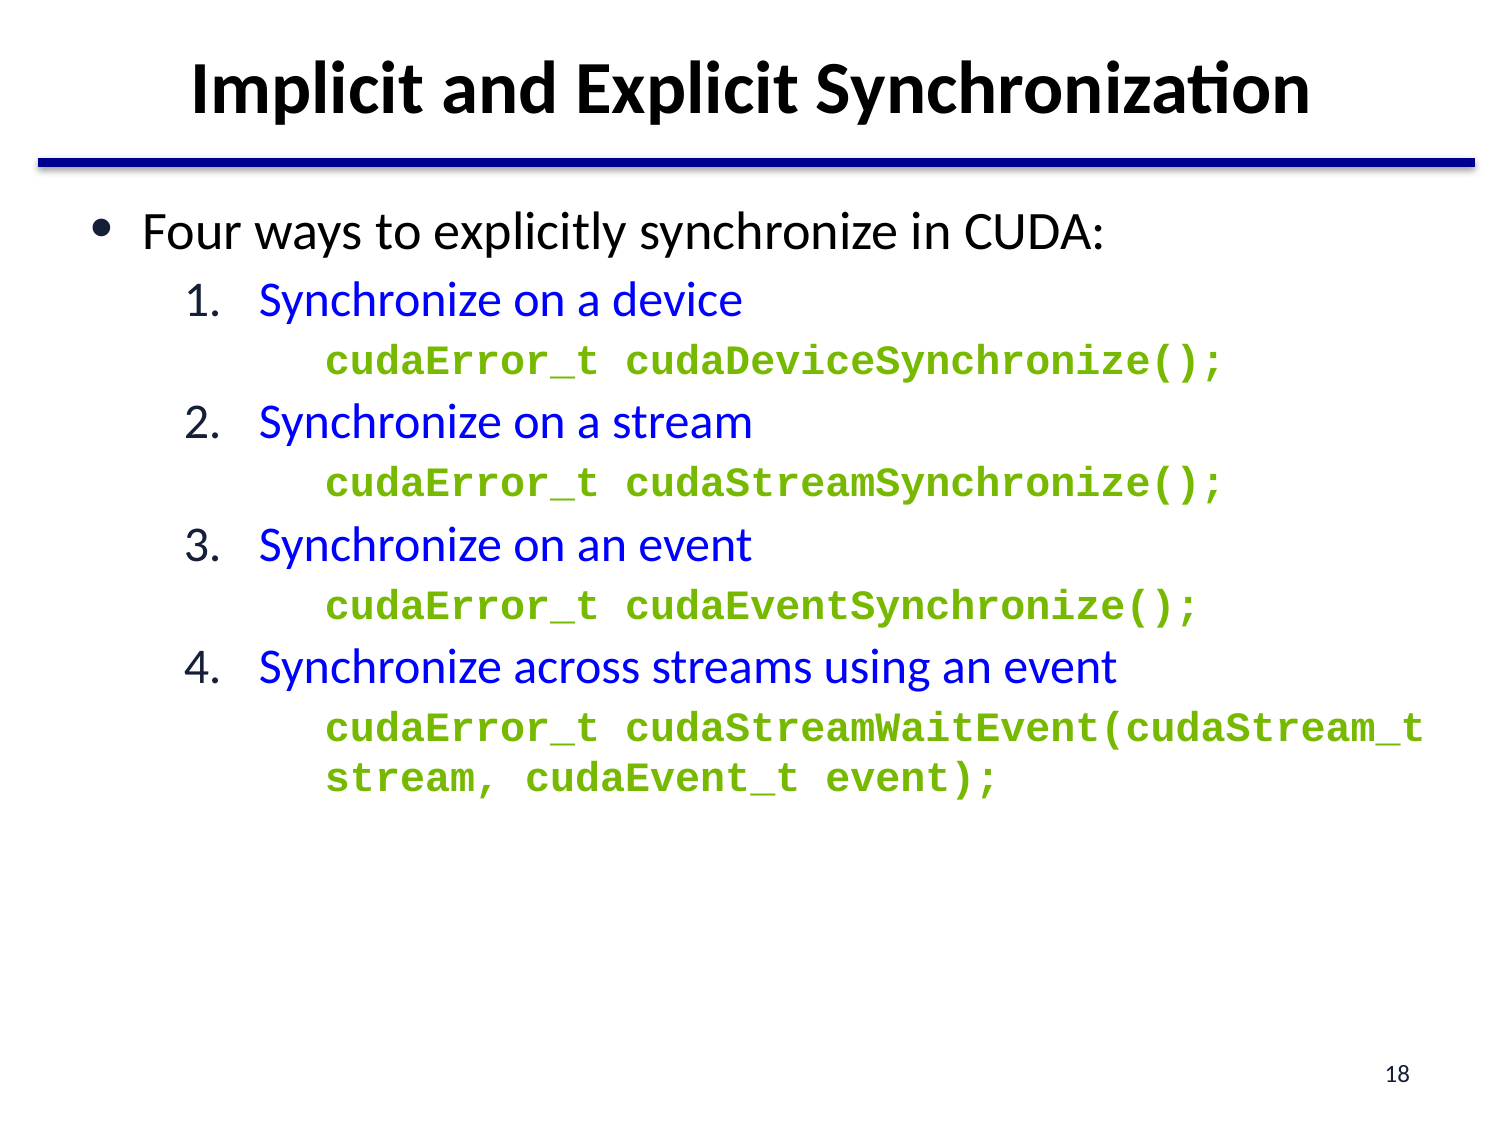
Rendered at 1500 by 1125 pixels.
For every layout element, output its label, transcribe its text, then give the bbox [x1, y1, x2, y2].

list Four ways to explicitly synchronize in CUDA: Synchronize on a device cudaError_t cudaDeviceSynchronize(); Synchronize on a stream cudaError_t cudaStreamSynchronize(); Synchronize on an event cudaError_t cudaEventSynchronize(); Synchronize across streams using an event cudaError_t cudaStreamWaitEvent(cudaStream_t stream, cudaEvent_t event); [75, 187, 1475, 1043]
slide_number 18 [1074, 1042, 1425, 1103]
title Implicit and Explicit Synchronization [77, 24, 1428, 143]
